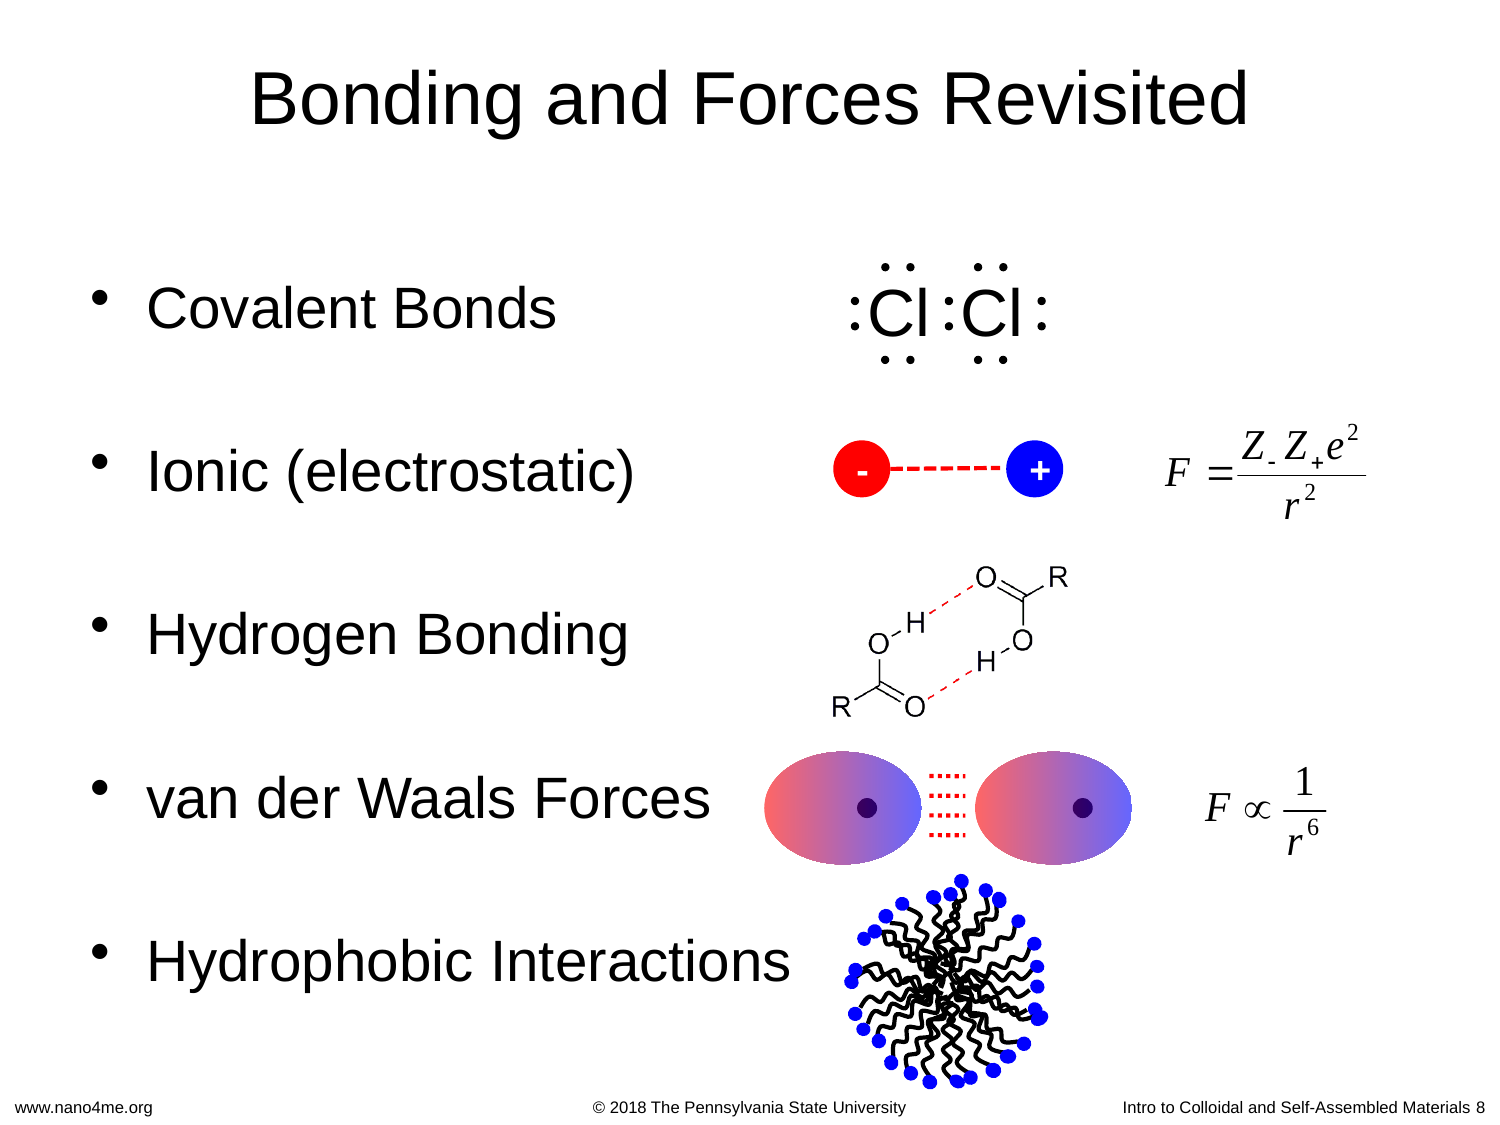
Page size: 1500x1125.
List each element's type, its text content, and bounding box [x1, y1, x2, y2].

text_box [764, 751, 1133, 865]
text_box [850, 259, 1047, 365]
picture [825, 557, 1075, 724]
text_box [1197, 754, 1333, 862]
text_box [846, 886, 1051, 1105]
list Covalent Bonds Ionic (electrostatic) Hydrogen Bonding van der Waals Forces Hydrophobic Interactions [75, 262, 1425, 1005]
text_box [1157, 411, 1373, 527]
title Bonding and Forces Revisited [75, 0, 1425, 188]
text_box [833, 440, 1064, 498]
